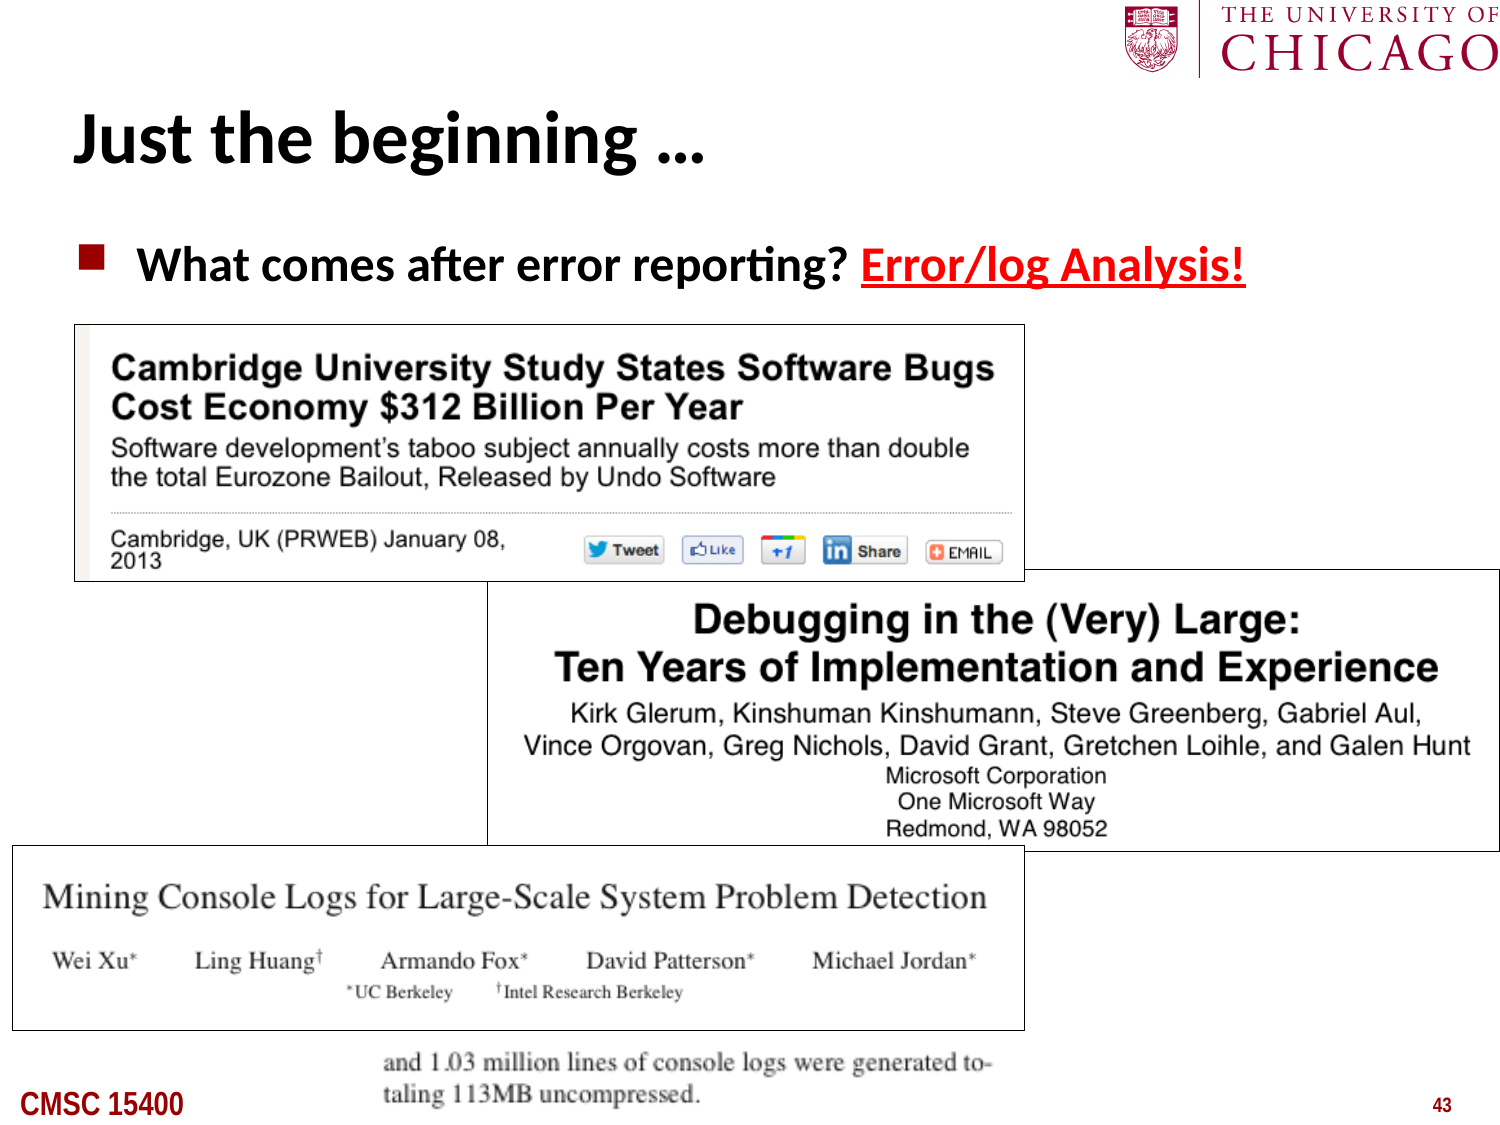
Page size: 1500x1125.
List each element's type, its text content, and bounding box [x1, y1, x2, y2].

picture [368, 1048, 1026, 1120]
picture [12, 324, 1500, 1031]
picture [1125, 0, 1498, 78]
list What comes after error reporting? Error/log Analysis! [64, 223, 1361, 326]
title Just the beginning … [58, 71, 1305, 197]
